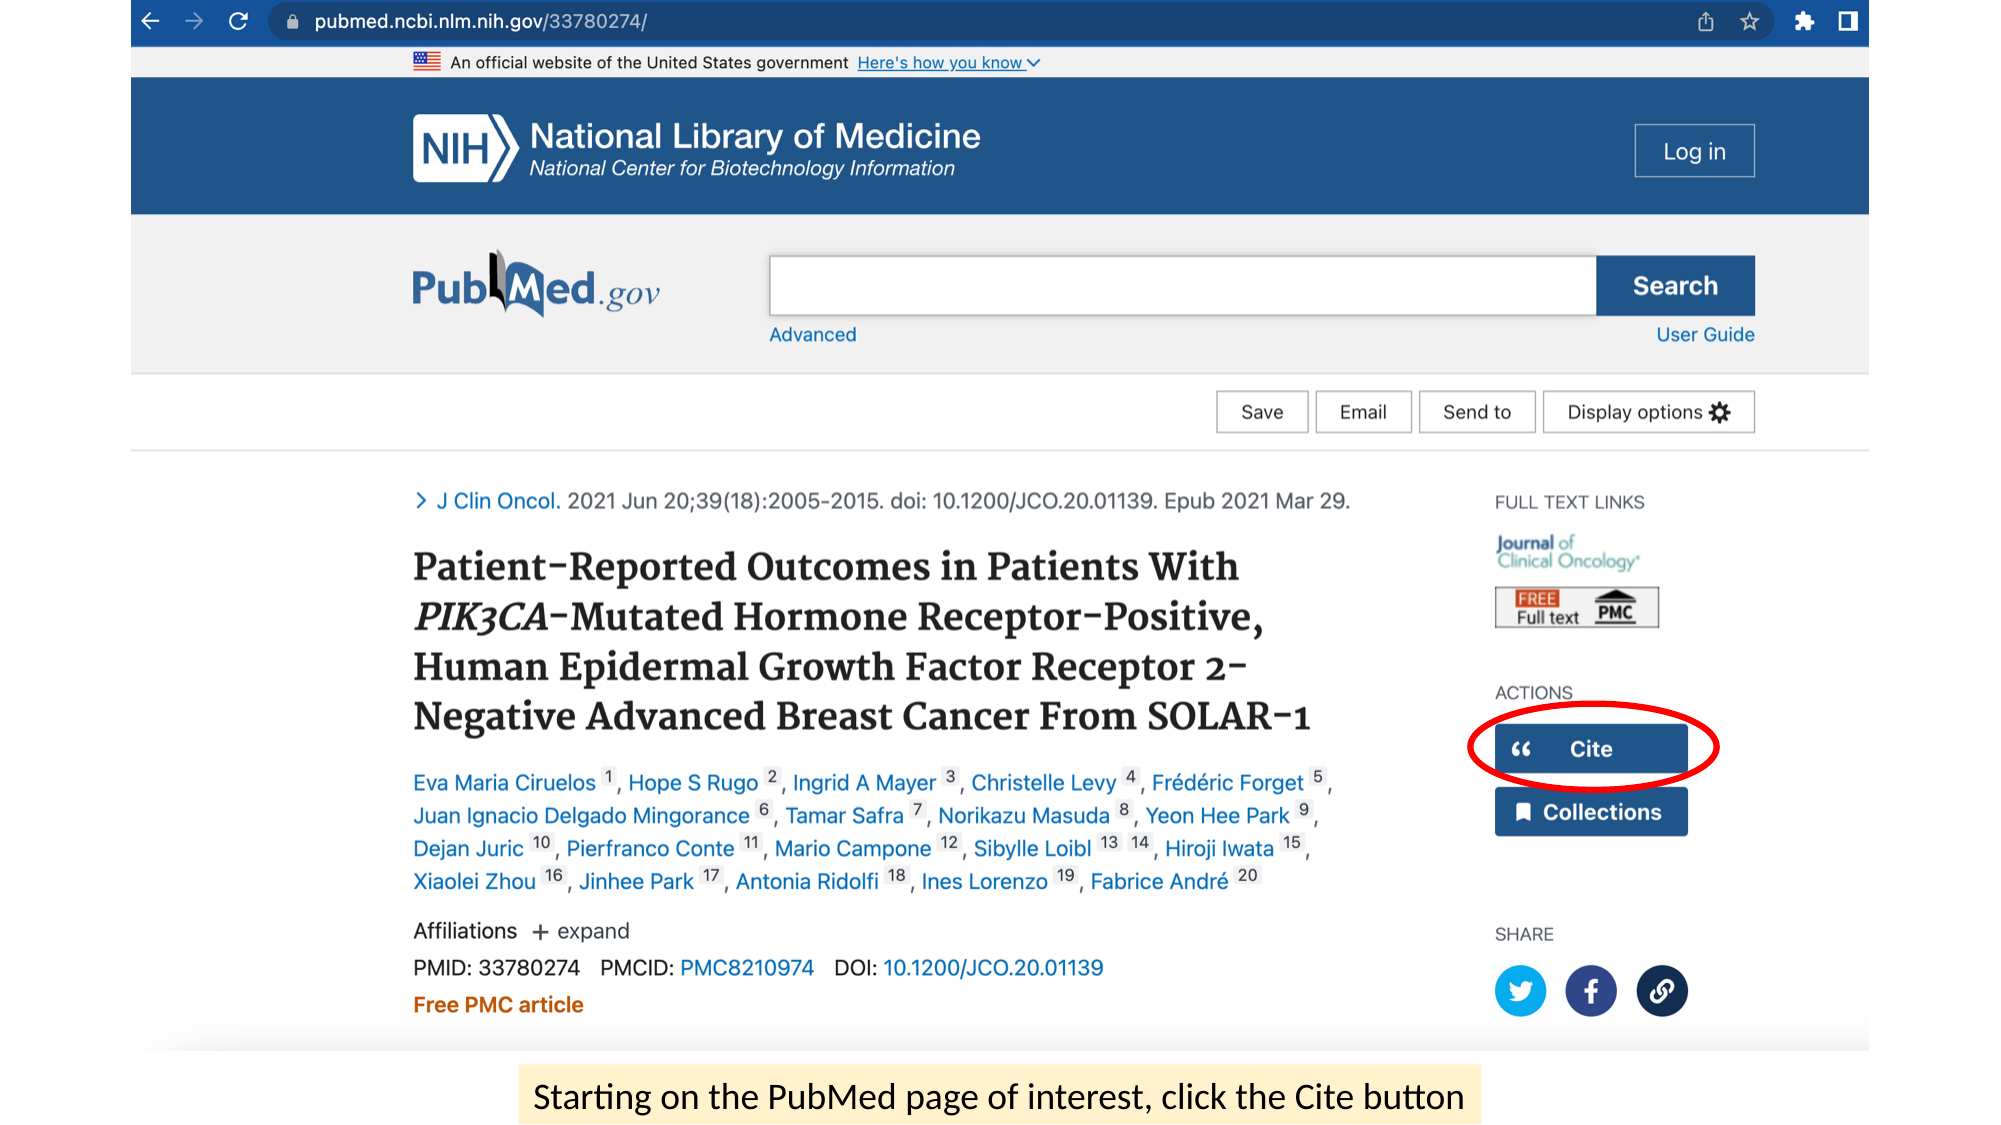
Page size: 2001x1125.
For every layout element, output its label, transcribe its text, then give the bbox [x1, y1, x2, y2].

picture [131, 0, 1869, 1051]
text_box Starting on the PubMed page of interest, click the Cite button [518, 1064, 1482, 1125]
